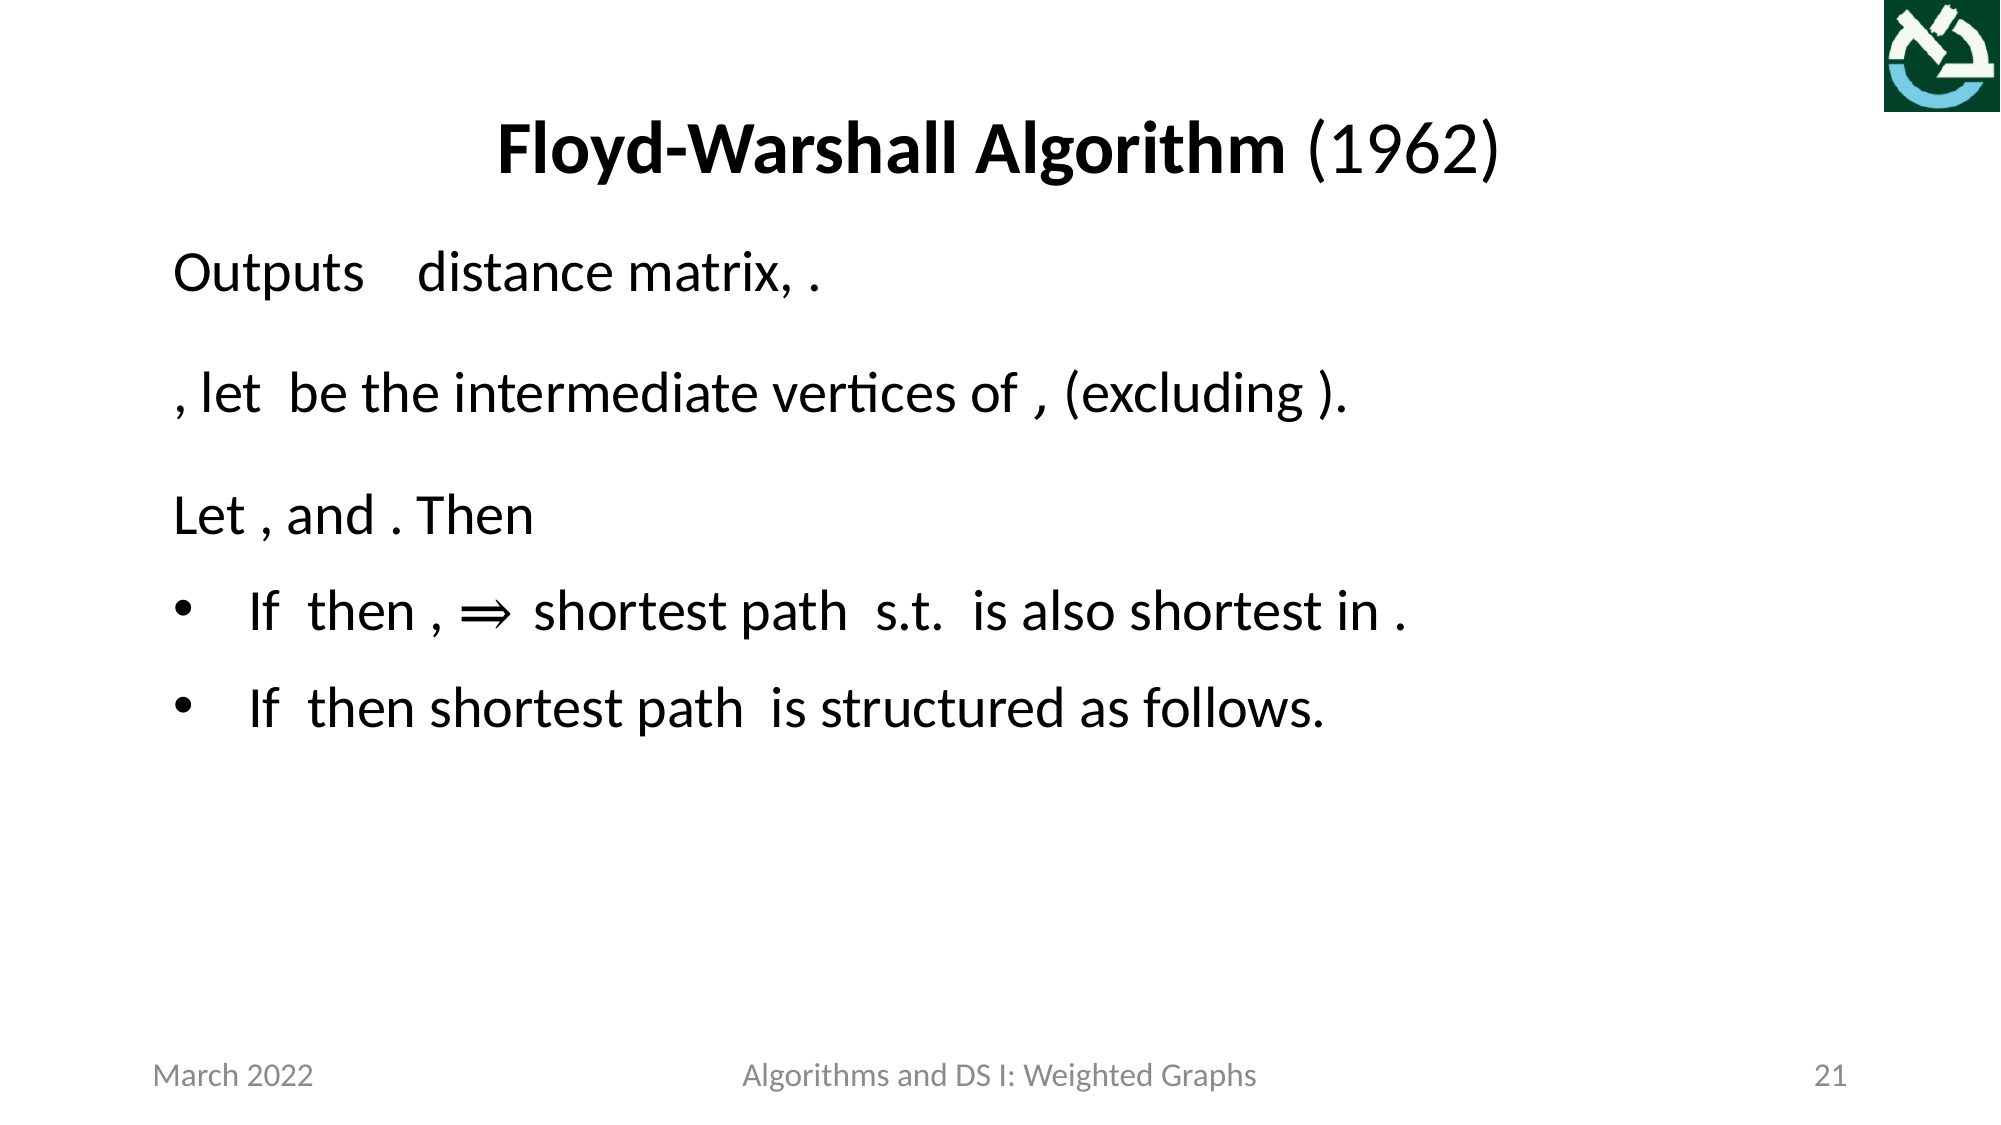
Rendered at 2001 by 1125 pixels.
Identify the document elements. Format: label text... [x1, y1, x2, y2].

text_box Floyd-Warshall Algorithm (1962) [158, 73, 1842, 197]
slide_number 21 [1412, 1042, 1863, 1103]
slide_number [137, 1042, 588, 1103]
picture [1884, 0, 2000, 112]
footer Algorithms and DS I: Weighted Graphs [662, 1042, 1338, 1103]
